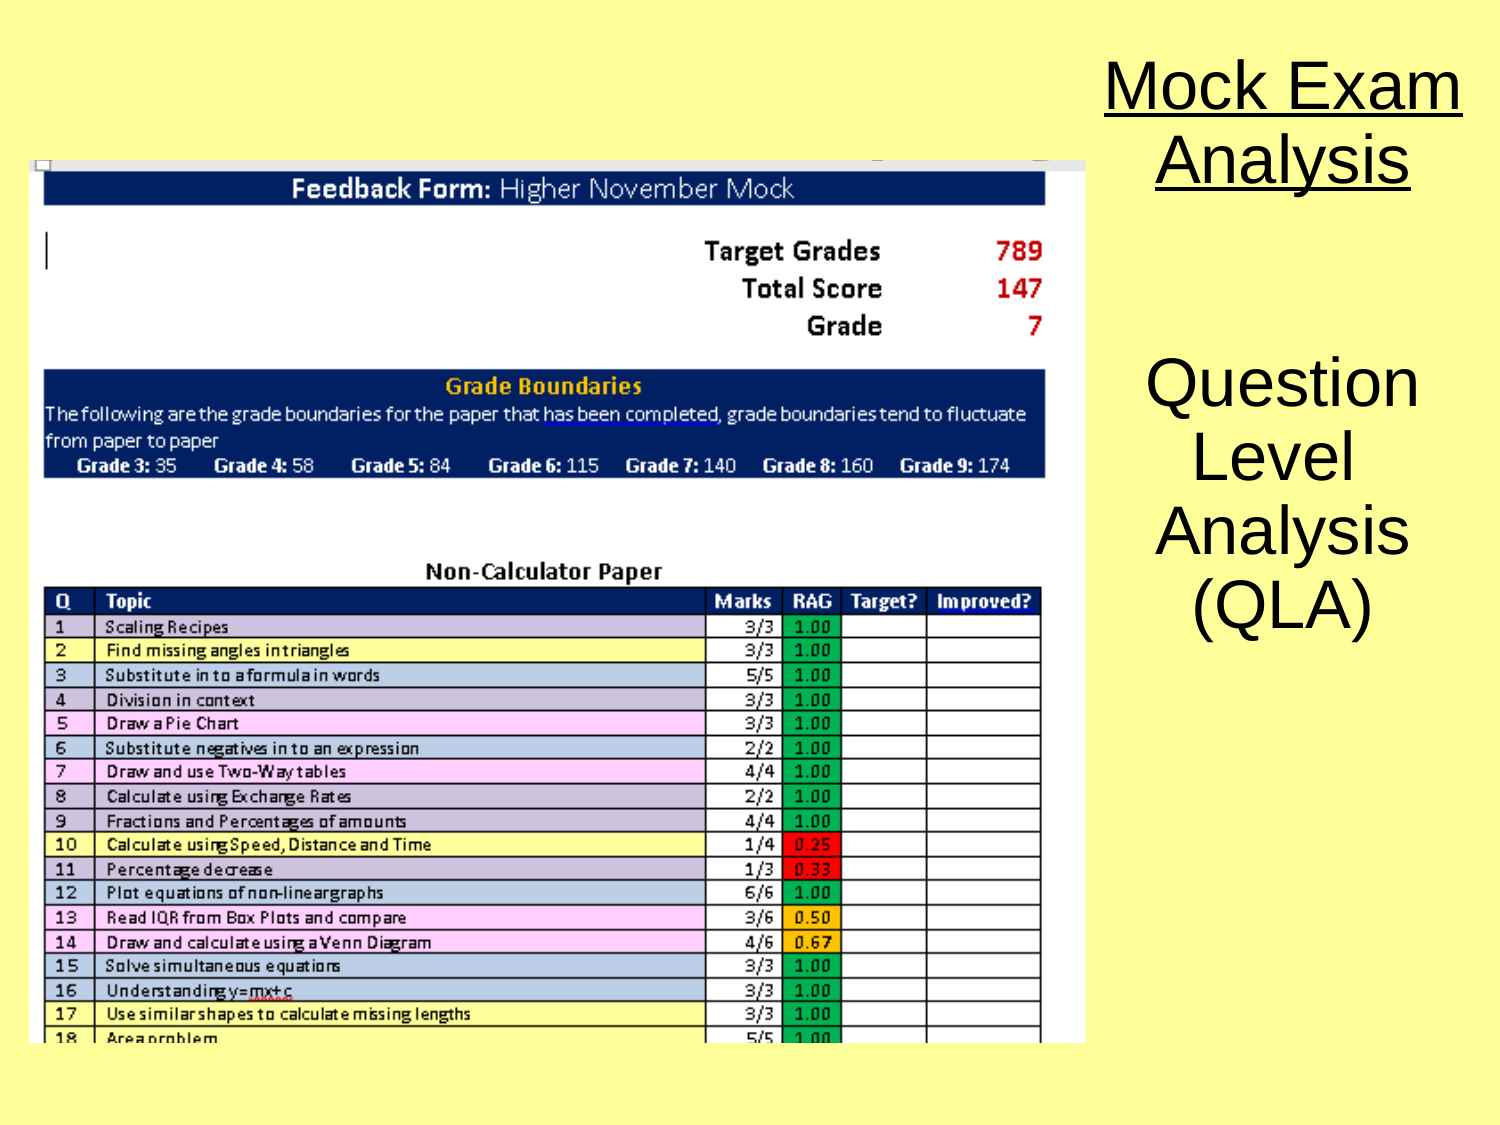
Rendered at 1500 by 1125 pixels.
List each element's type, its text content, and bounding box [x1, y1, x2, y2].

picture [29, 160, 1086, 1044]
text_box Mock Exam Analysis Question Level Analysis (QLA) [1045, 42, 1500, 206]
text_box [1091, 348, 1470, 912]
